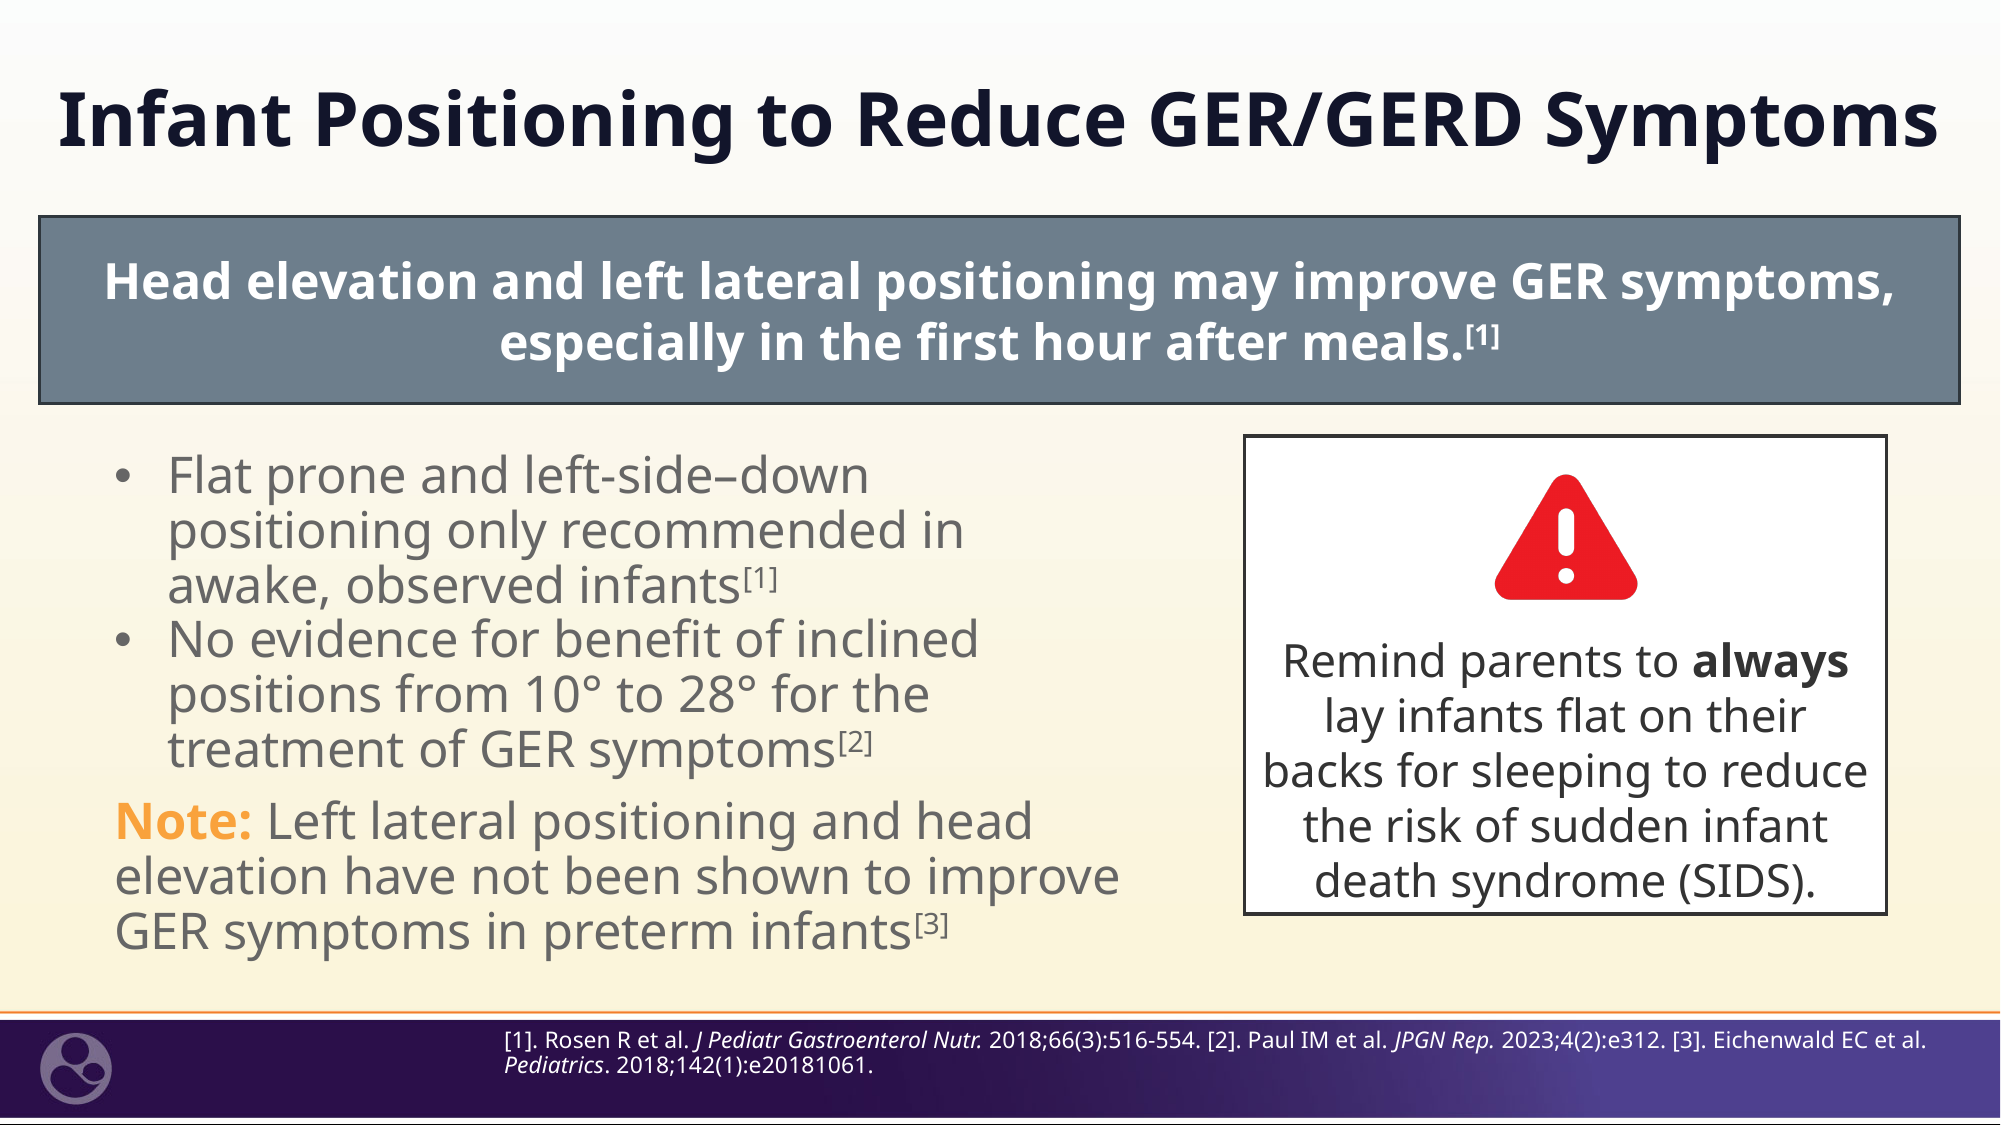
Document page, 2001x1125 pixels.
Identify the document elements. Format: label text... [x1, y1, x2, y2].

list Flat prone and left-side–down positioning only recommended in awake, observed infants[1] No evidence for benefit of inclined positions from 10° to 28° for the treatment of GER symptoms[2] Note: Left lateral positioning and head elevation have not been shown to improve GER symptoms in preterm infants[3] [99, 442, 1157, 1000]
picture [0, 0, 2001, 1125]
text_box Remind parents to always lay infants flat on their backs for sleeping to reduce the risk of sudden infant death syndrome (SIDS). [1243, 434, 1888, 916]
list [1]. Rosen R et al. J Pediatr Gastroenterol Nutr. 2018;66(3):516-554. [2]. Paul IM et al. JPGN Rep. 2023;4(2):e312. [3]. Eichenwald EC et al. Pediatrics. 2018;142(1):e20181061. [489, 1021, 1960, 1116]
title Infant Positioning to Reduce GER/GERD Symptoms [43, 28, 1960, 215]
text_box Head elevation and left lateral positioning may improve GER symptoms, especially in the first hour after meals.[1] [38, 215, 1961, 405]
